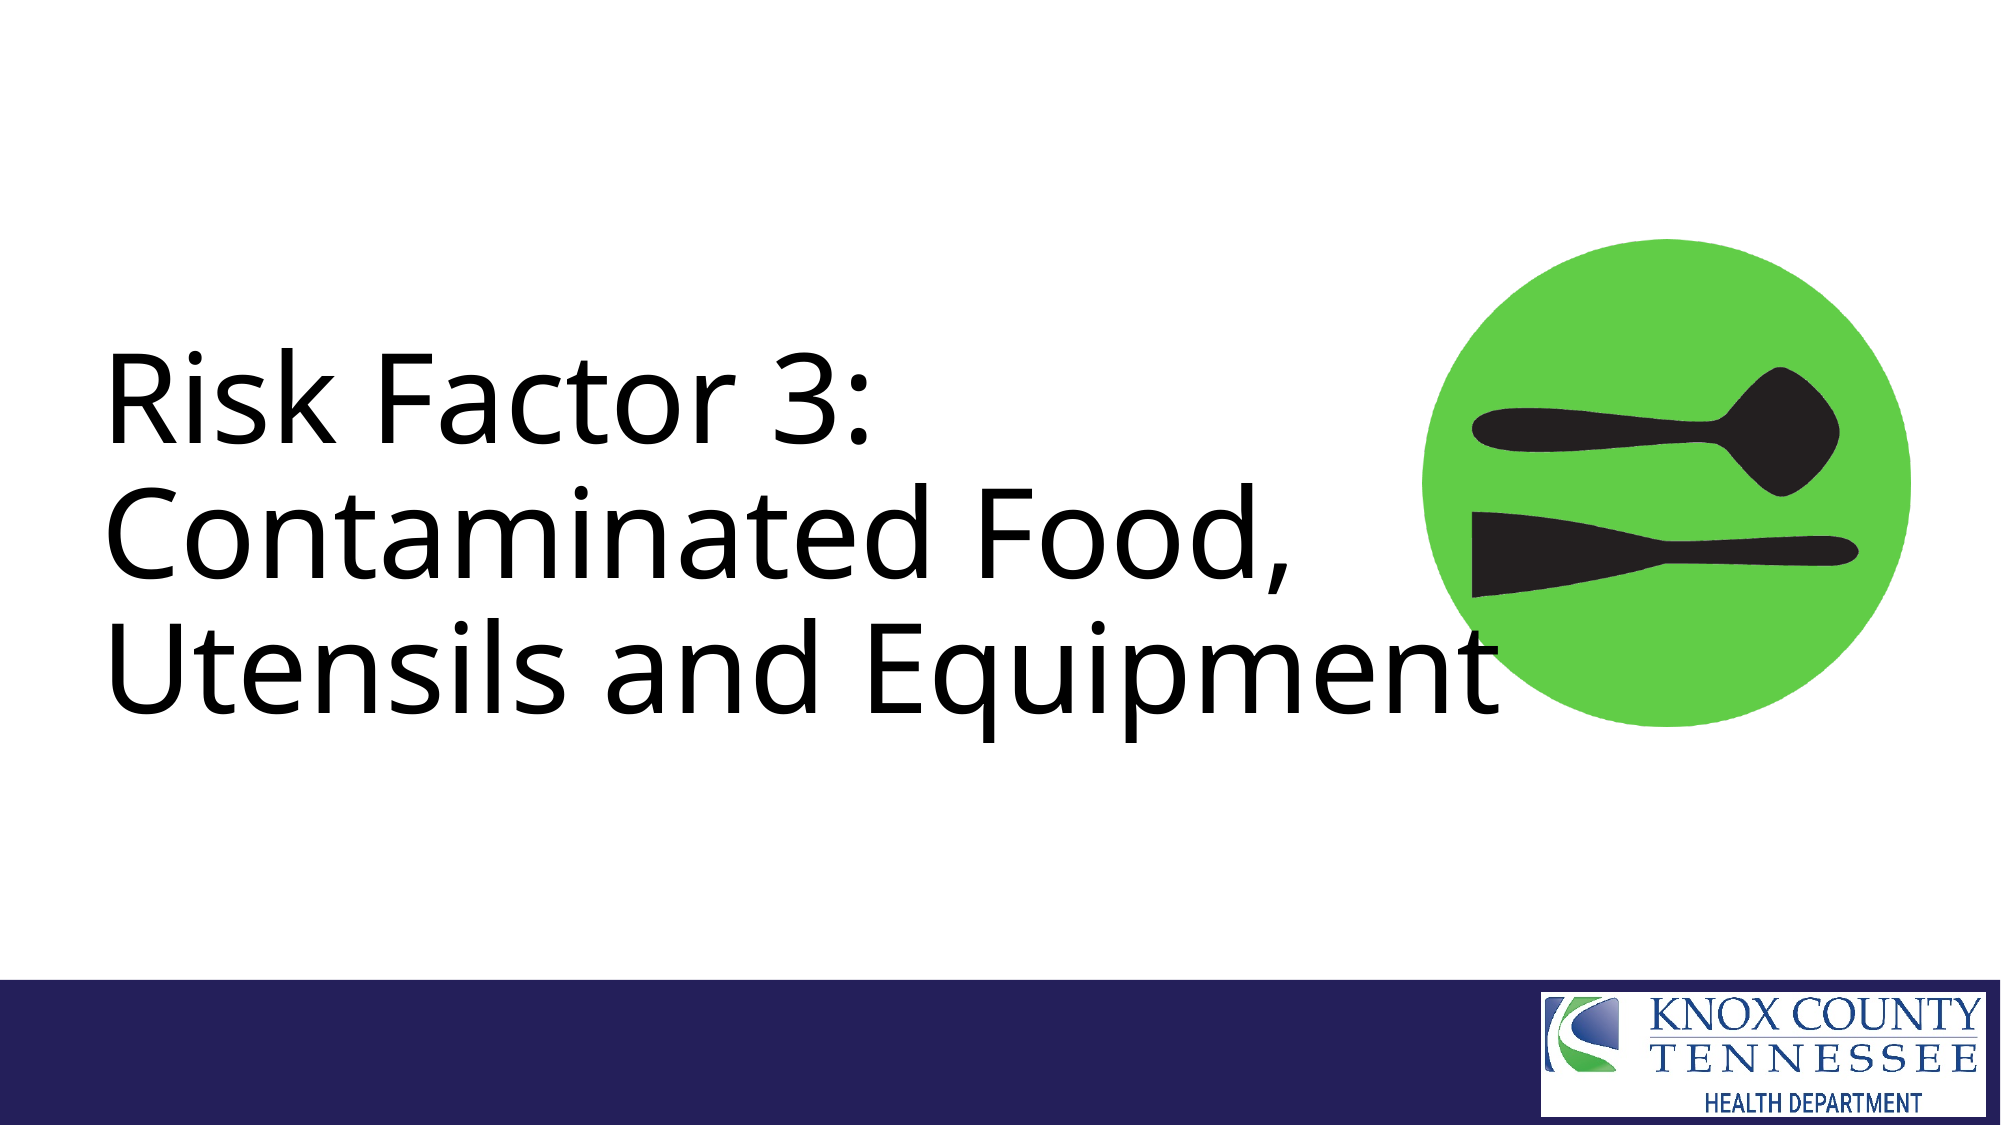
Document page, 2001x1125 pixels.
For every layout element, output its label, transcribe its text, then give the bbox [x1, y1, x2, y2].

title Risk Factor 3: Contaminated Food, Utensils and Equipment [86, 280, 1812, 749]
picture [0, 0, 2001, 1125]
